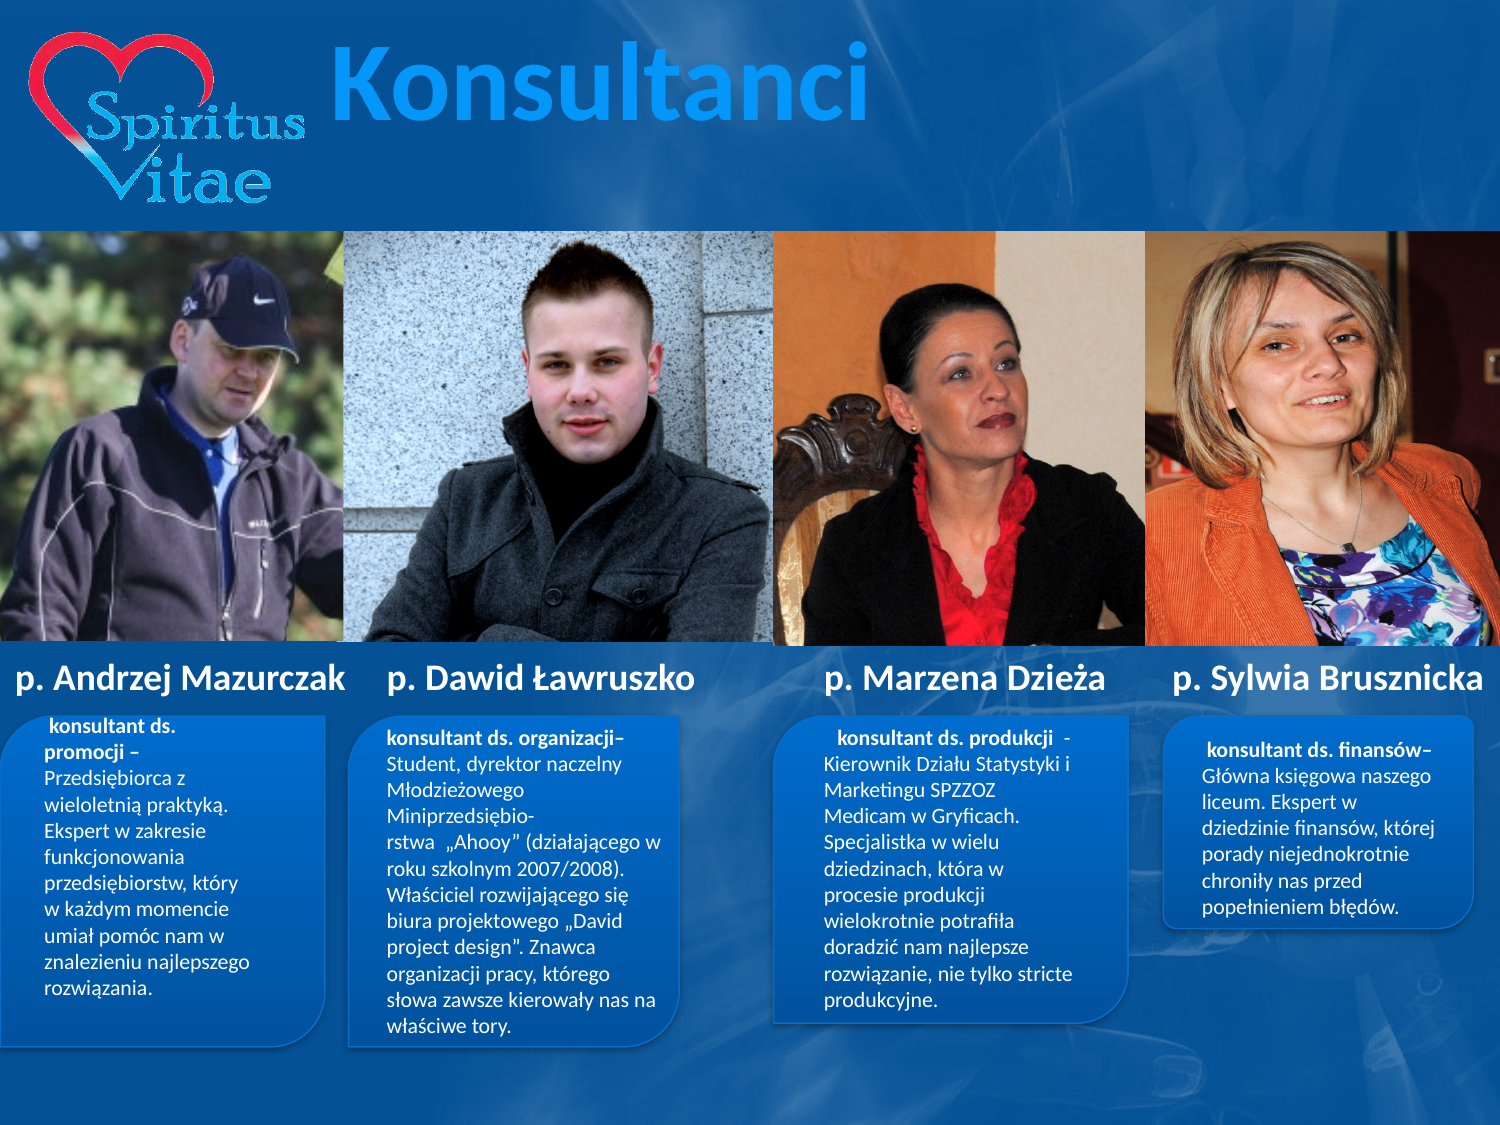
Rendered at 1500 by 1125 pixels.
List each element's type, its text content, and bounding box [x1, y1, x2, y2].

text_box Konsultanci [315, 0, 888, 150]
text_box [1162, 715, 1475, 930]
text_box p. Andrzej Mazurczak [0, 649, 390, 705]
text_box konsultant ds. organizacji– Student, dyrektor naczelny Młodzieżowego Miniprzedsiębio- rstwa „Ahooy” (działającego w roku szkolnym 2007/2008). Właściciel rozwijającego się biura projektowego „David project design”. Znawca organizacji pracy, którego słowa zawsze kierowały nas na właściwe tory. [371, 715, 680, 1046]
picture [0, 231, 1500, 646]
text_box [772, 715, 1129, 1024]
text_box konsultant ds. produkcji - Kierownik Działu Statystyki i Marketingu SPZZOZ Medicam w Gryficach. Specjalistka w wielu dziedzinach, która w procesie produkcji wielokrotnie potrafiła doradzić nam najlepsze rozwiązanie, nie tylko stricte produkcyjne. [808, 715, 1094, 1020]
text_box [0, 715, 326, 1048]
text_box konsultant ds. finansów– Główna księgowa naszego liceum. Ekspert w dziedzinie finansów, której porady niejednokrotnie chroniły nas przed popełnieniem błędów. [1187, 727, 1459, 927]
picture [0, 30, 373, 209]
text_box p. Marzena Dzieża [809, 654, 1157, 705]
text_box [347, 725, 637, 1048]
text_box p. Sylwia Brusznicka [1157, 653, 1500, 705]
text_box konsultant ds. promocji – Przedsiębiorca z wieloletnią praktyką. Ekspert w zakresie funkcjonowania przedsiębiorstw, który w każdym momencie umiał pomóc nam w znalezieniu najlepszego rozwiązania. [29, 704, 266, 1008]
text_box p. Dawid Ławruszko [390, 650, 735, 705]
